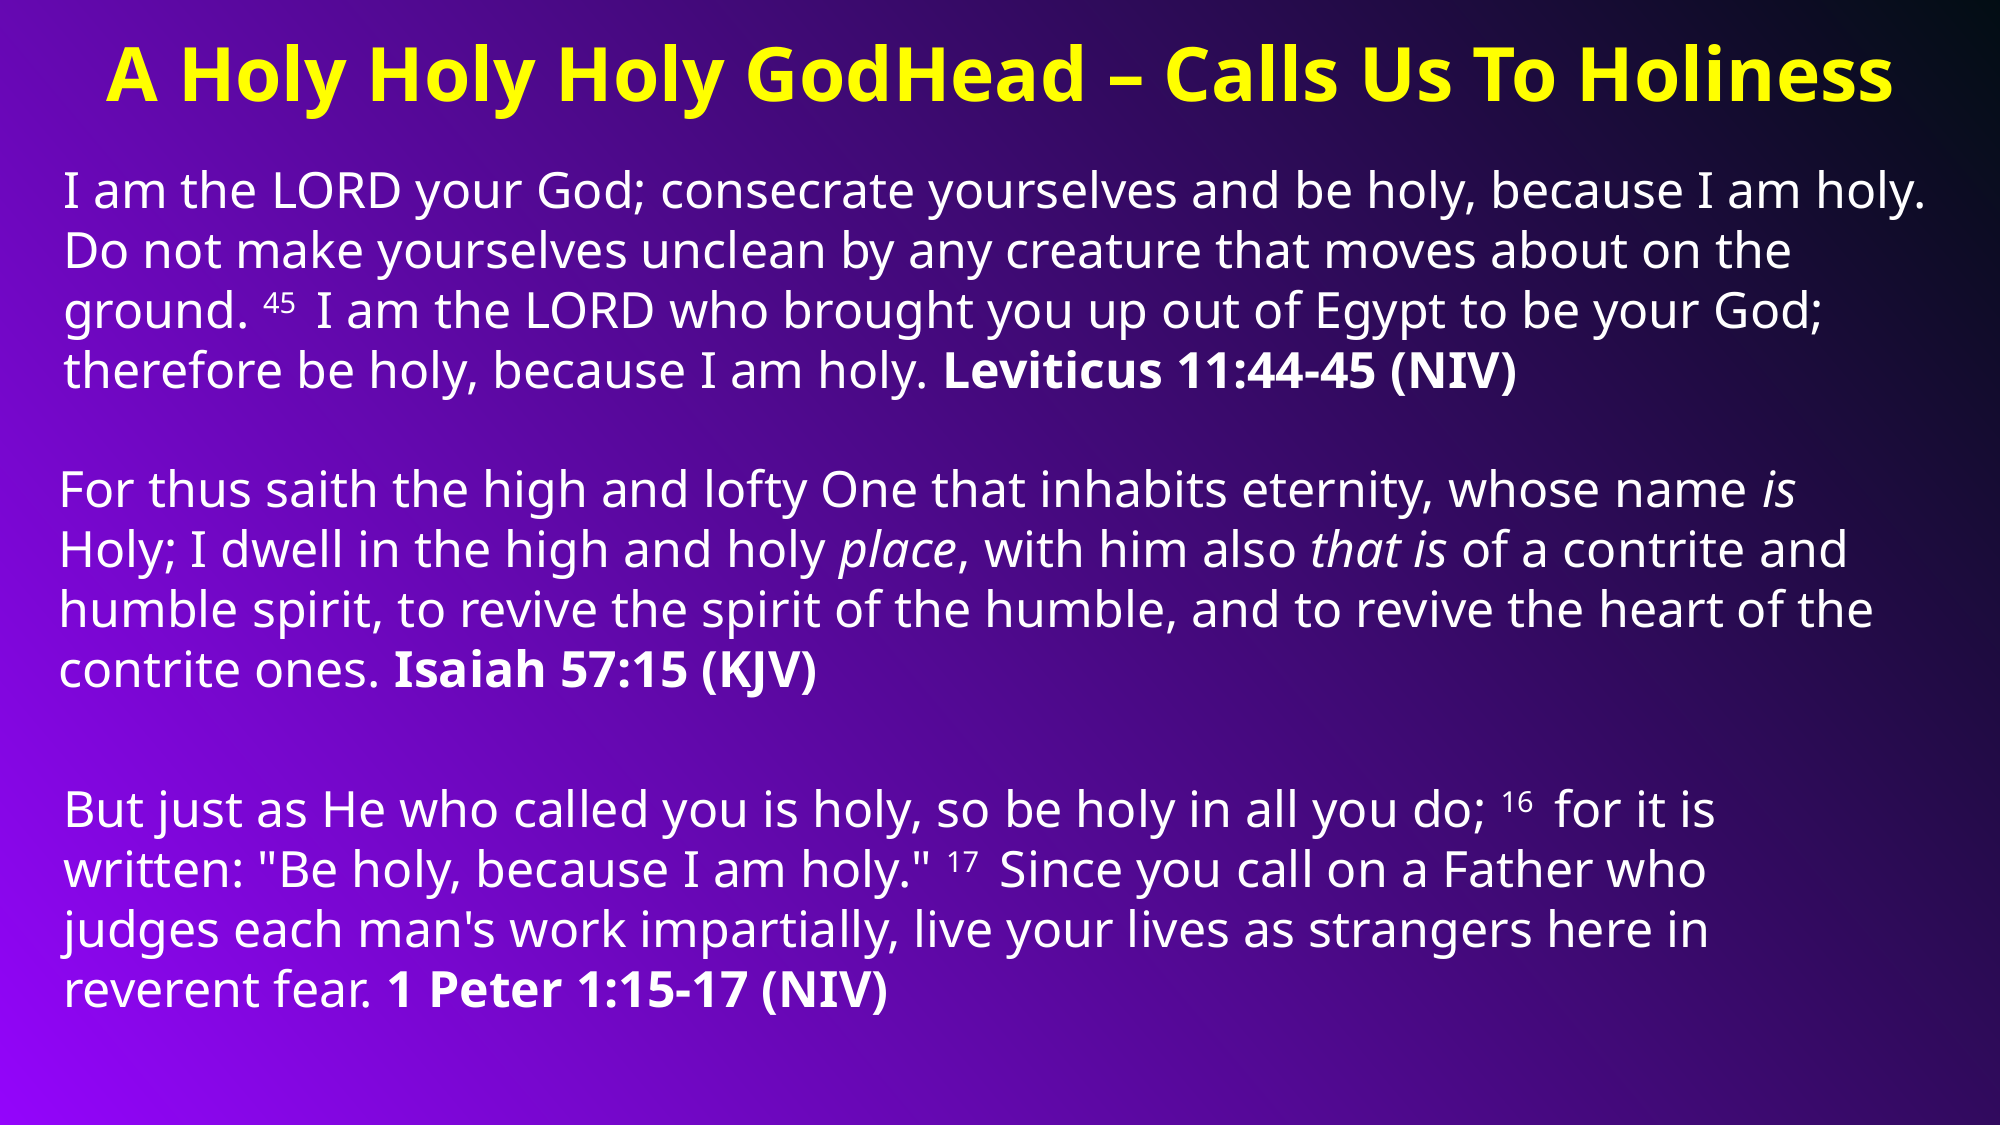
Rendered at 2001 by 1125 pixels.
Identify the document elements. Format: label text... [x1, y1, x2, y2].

text_box But just as He who called you is holy, so be holy in all you do; 16 for it is written: "Be holy, because I am holy." 17 Since you call on a Father who judges each man's work impartially, live your lives as strangers here in reverent fear. 1 Peter 1:15-17 (NIV) [48, 770, 1893, 1026]
text_box For thus saith the high and lofty One that inhabits eternity, whose name is Holy; I dwell in the high and holy place, with him also that is of a contrite and humble spirit, to revive the spirit of the humble, and to revive the heart of the contrite ones. Isaiah 57:15 (KJV) [43, 449, 1930, 765]
text_box A Holy Holy Holy GodHead – Calls Us To Holiness [83, 18, 1921, 124]
text_box I am the LORD your God; consecrate yourselves and be holy, because I am holy. Do not make yourselves unclean by any creature that moves about on the ground. 45 I am the LORD who brought you up out of Egypt to be your God; therefore be holy, because I am holy. Leviticus 11:44-45 (NIV) [48, 151, 1966, 407]
